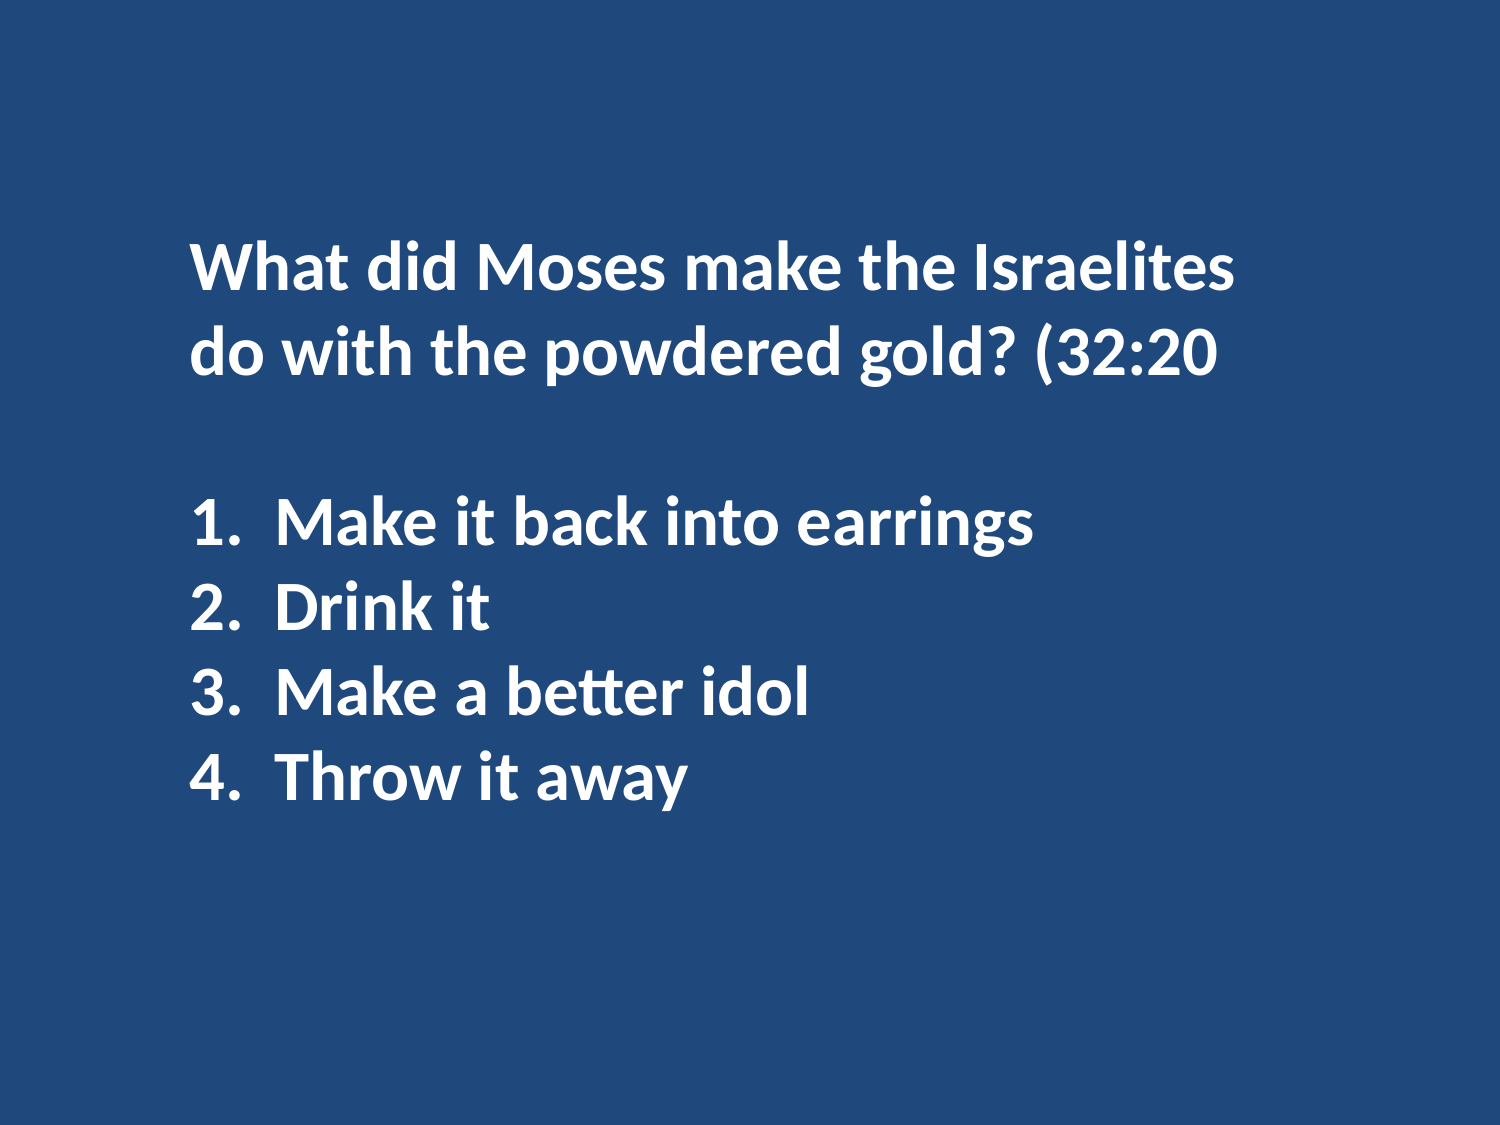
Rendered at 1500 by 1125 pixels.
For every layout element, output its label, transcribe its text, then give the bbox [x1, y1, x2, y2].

text_box What did Moses make the Israelites do with the powdered gold? (32:20 Make it back into earrings Drink it Make a better idol Throw it away [174, 212, 1275, 822]
